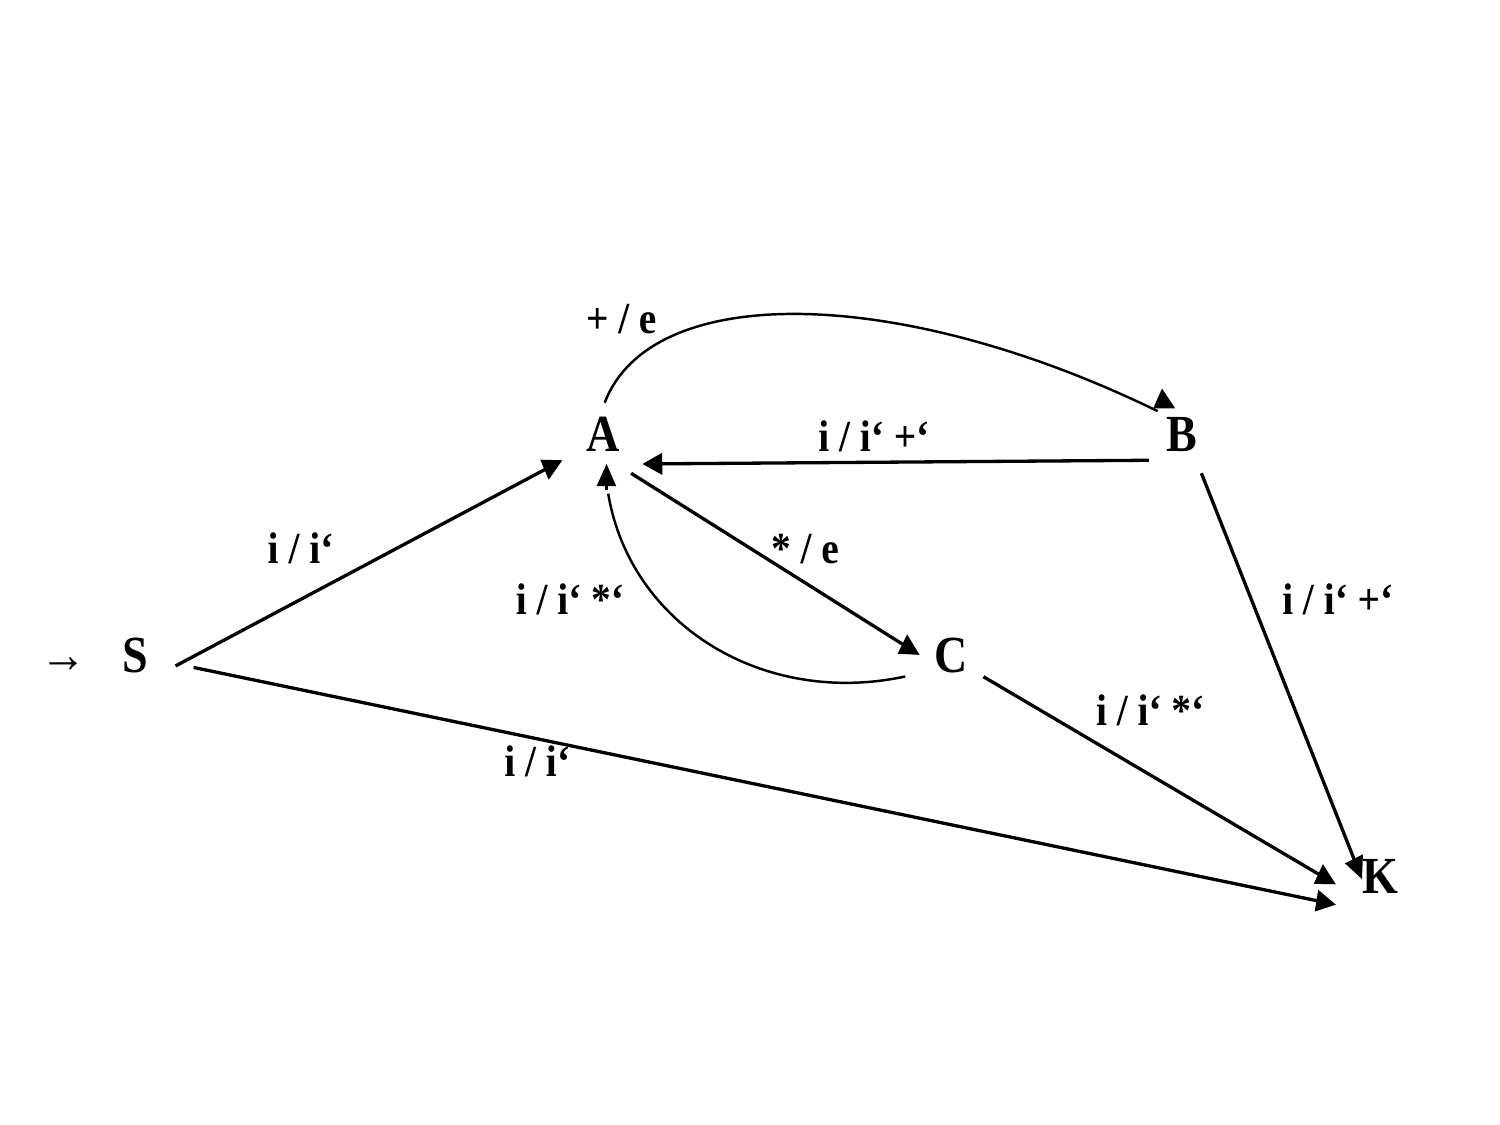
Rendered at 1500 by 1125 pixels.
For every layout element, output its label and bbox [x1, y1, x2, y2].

text_box [5, 172, 1493, 965]
